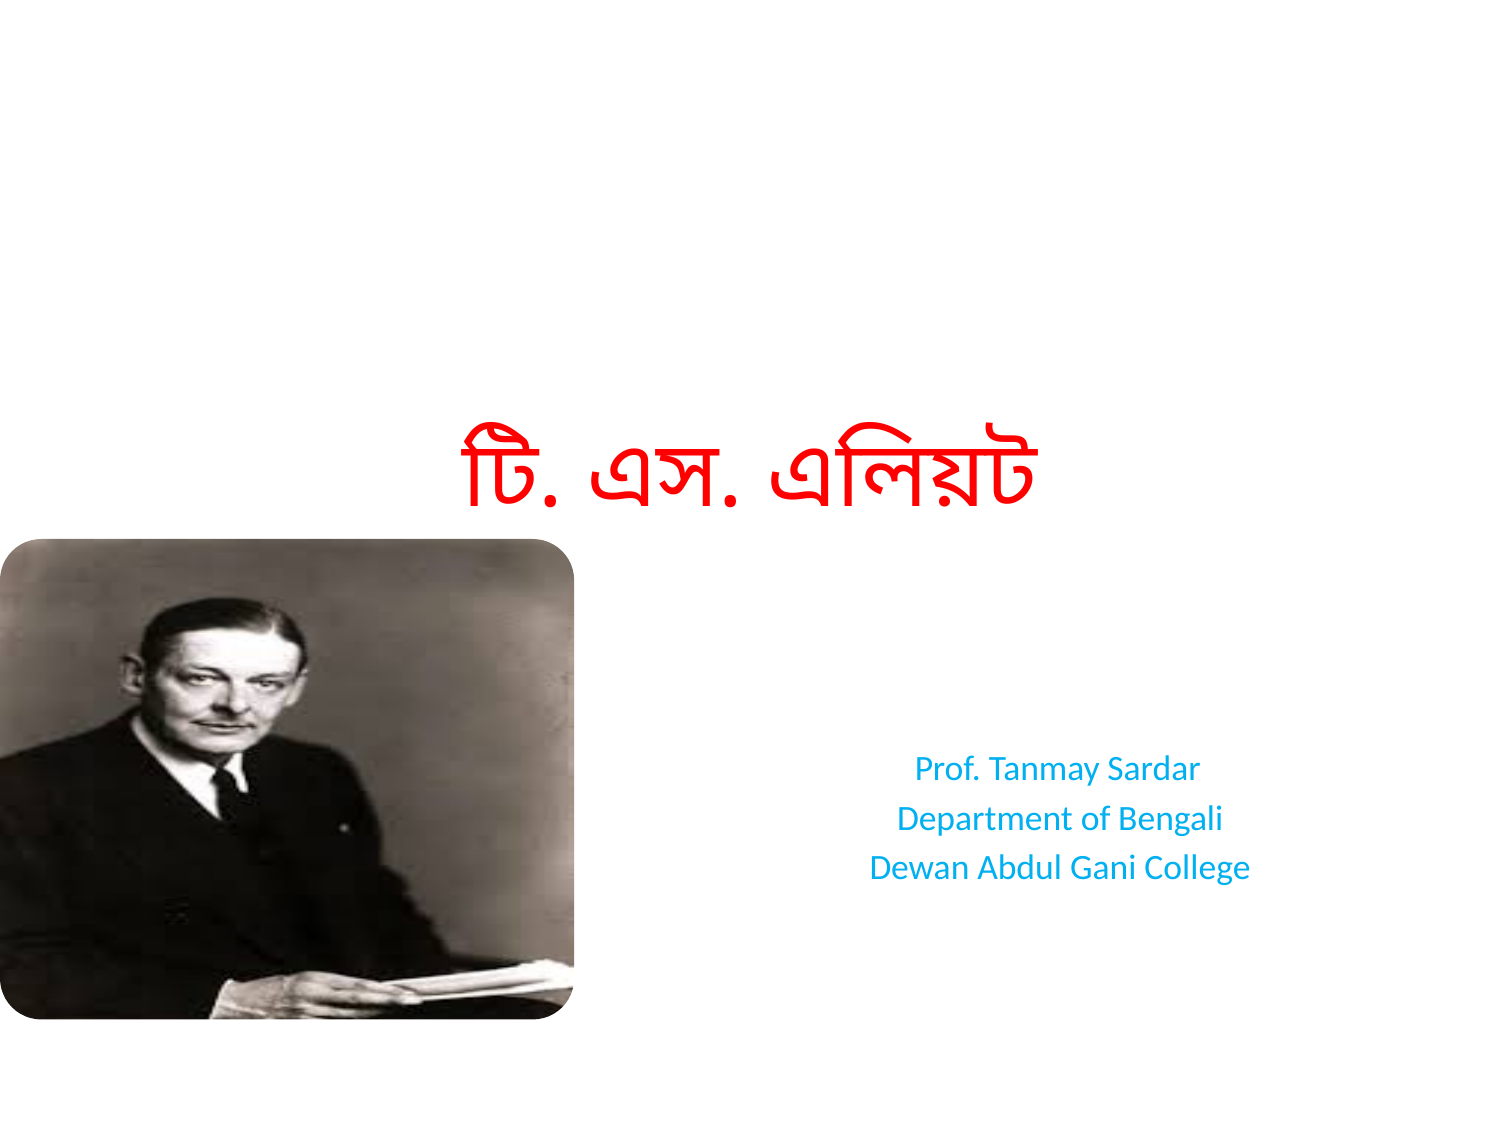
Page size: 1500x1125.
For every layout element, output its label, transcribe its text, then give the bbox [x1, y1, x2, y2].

title টি. এস. এলিয়ট [112, 349, 1388, 591]
picture [0, 538, 575, 1020]
subtitle Prof. Tanmay Sardar Department of Bengali Dewan Abdul Gani College [579, 637, 1275, 925]
